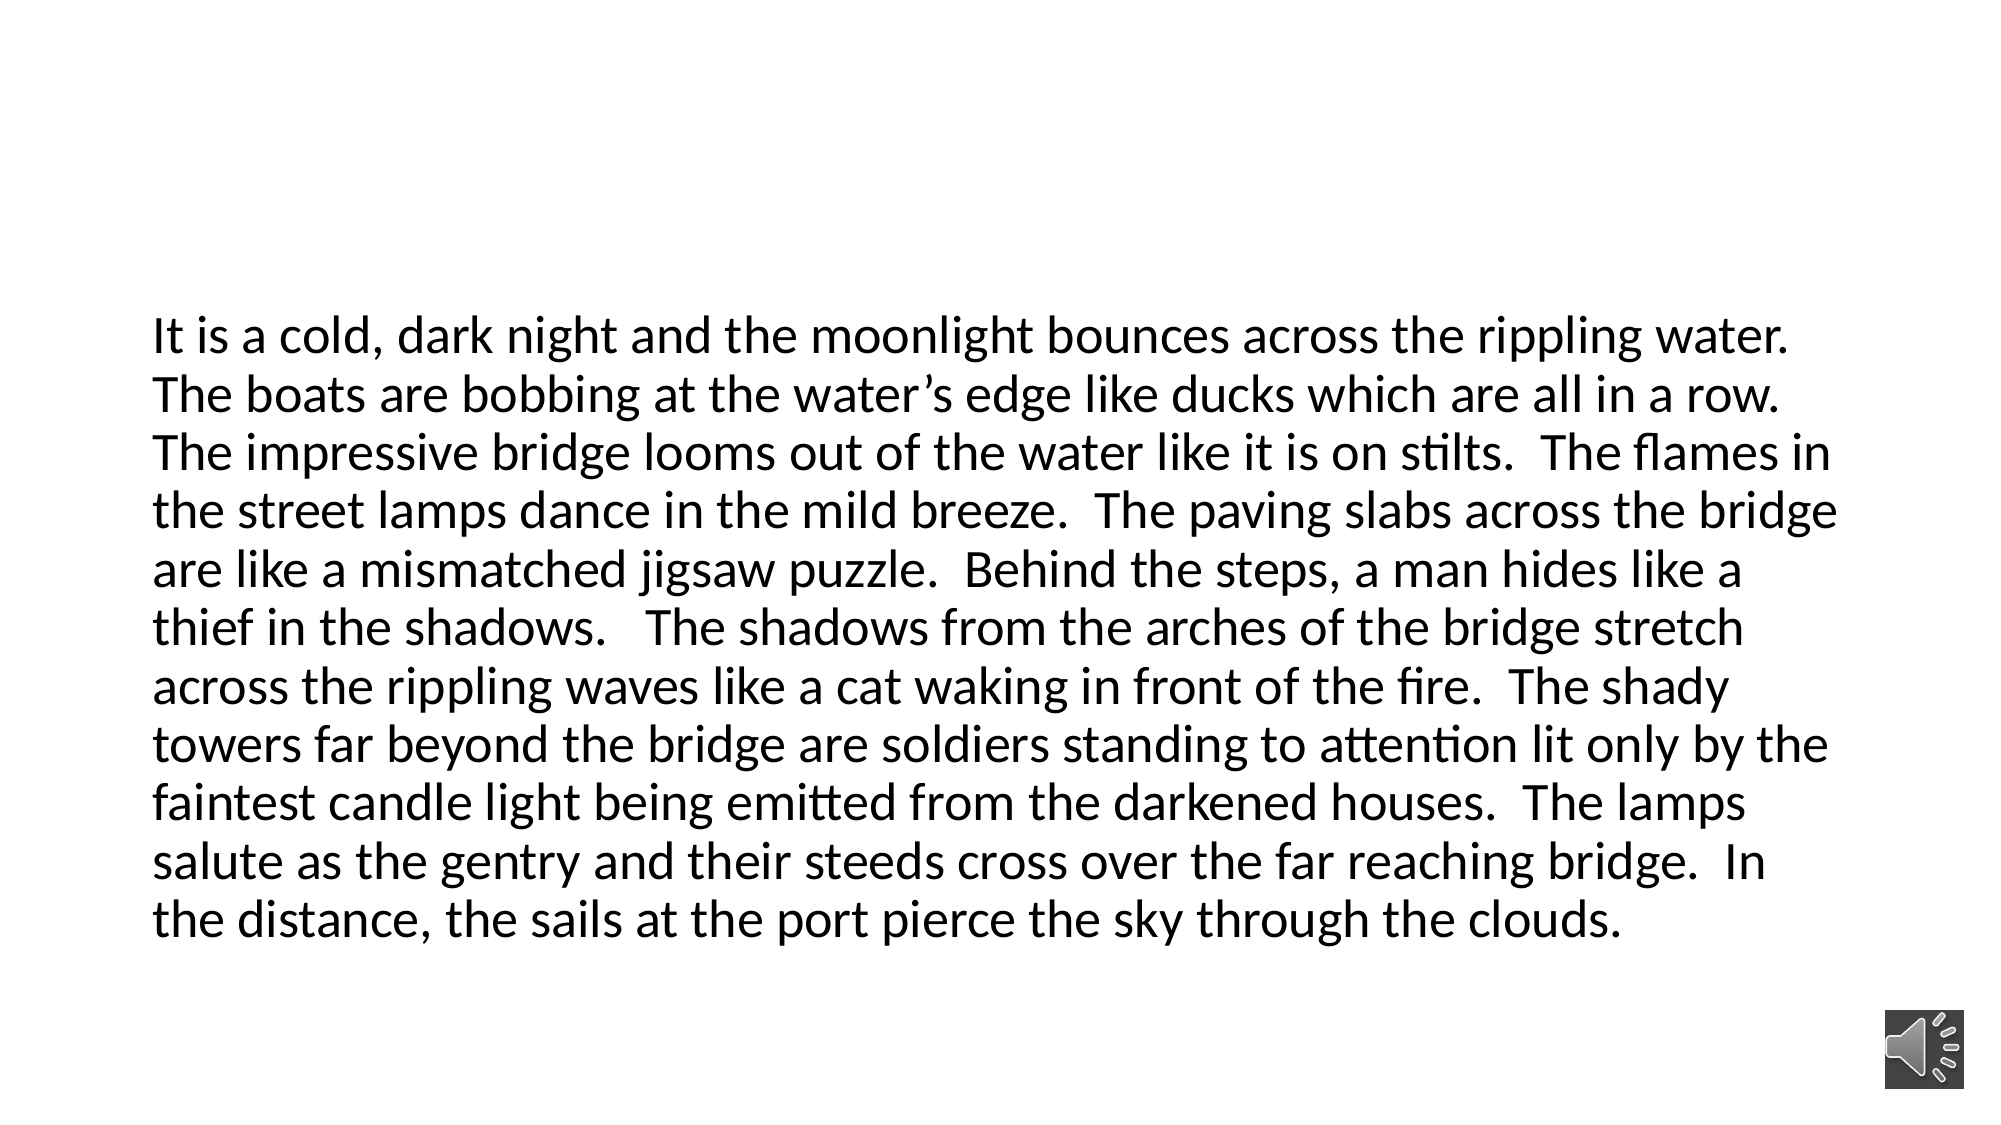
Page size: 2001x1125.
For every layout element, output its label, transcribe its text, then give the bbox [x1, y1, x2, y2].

picture [1884, 1009, 1965, 1090]
list It is a cold, dark night and the moonlight bounces across the rippling water. The boats are bobbing at the water’s edge like ducks which are all in a row. The impressive bridge looms out of the water like it is on stilts. The flames in the street lamps dance in the mild breeze. The paving slabs across the bridge are like a mismatched jigsaw puzzle. Behind the steps, a man hides like a thief in the shadows. The shadows from the arches of the bridge stretch across the rippling waves like a cat waking in front of the fire. The shady towers far beyond the bridge are soldiers standing to attention lit only by the faintest candle light being emitted from the darkened houses. The lamps salute as the gentry and their steeds cross over the far reaching bridge. In the distance, the sails at the port pierce the sky through the clouds. [137, 299, 1863, 1014]
